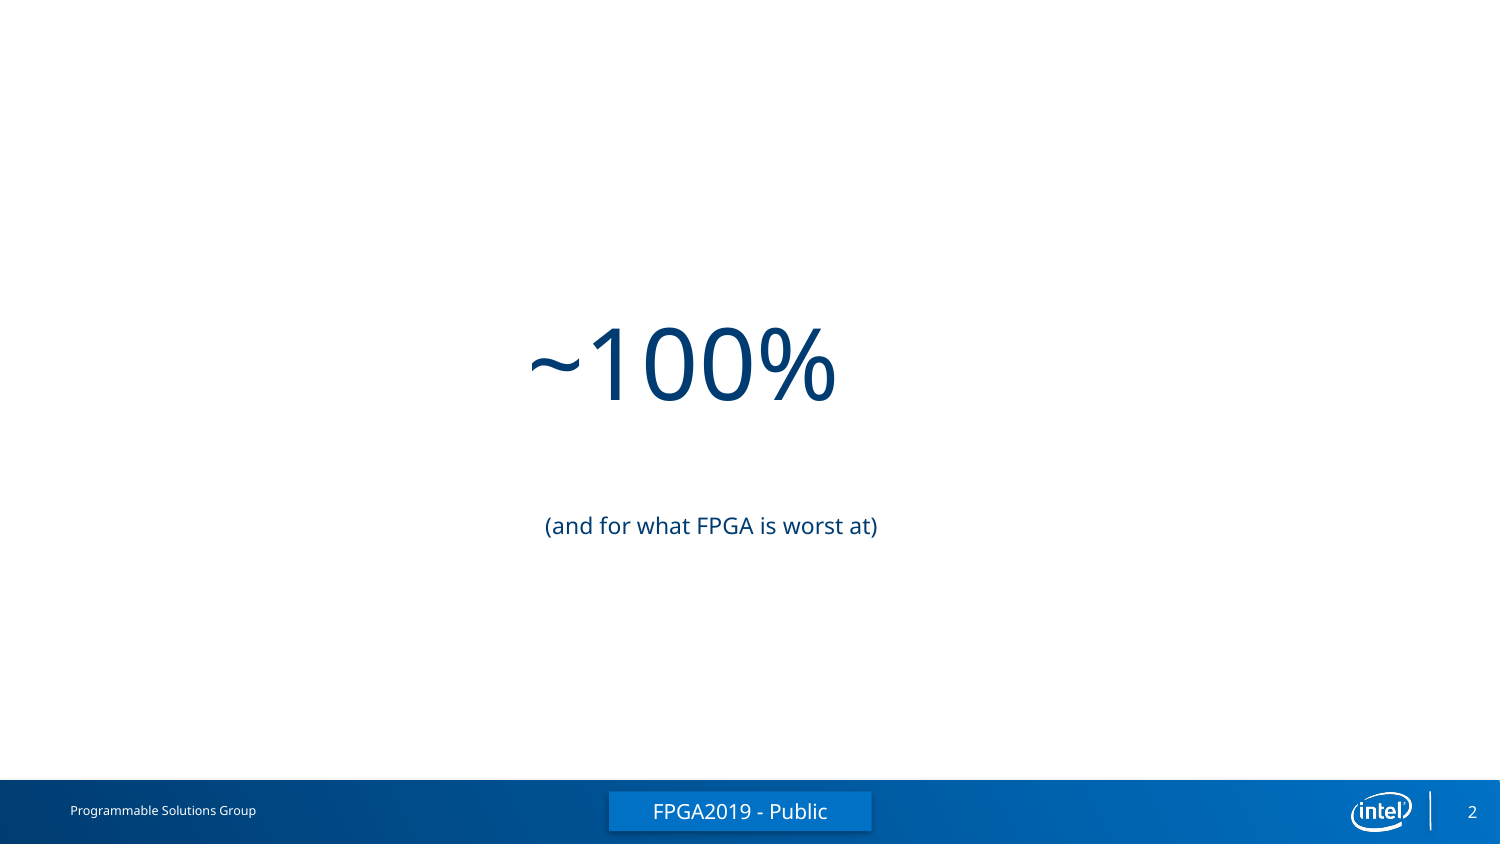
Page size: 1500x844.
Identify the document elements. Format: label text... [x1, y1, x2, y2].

text_box FPGA2019 - Public [608, 791, 872, 832]
text_box ~100% [527, 300, 953, 421]
text_box (and for what FPGA is worst at) [545, 511, 879, 539]
slide_number 2 [1127, 791, 1478, 837]
